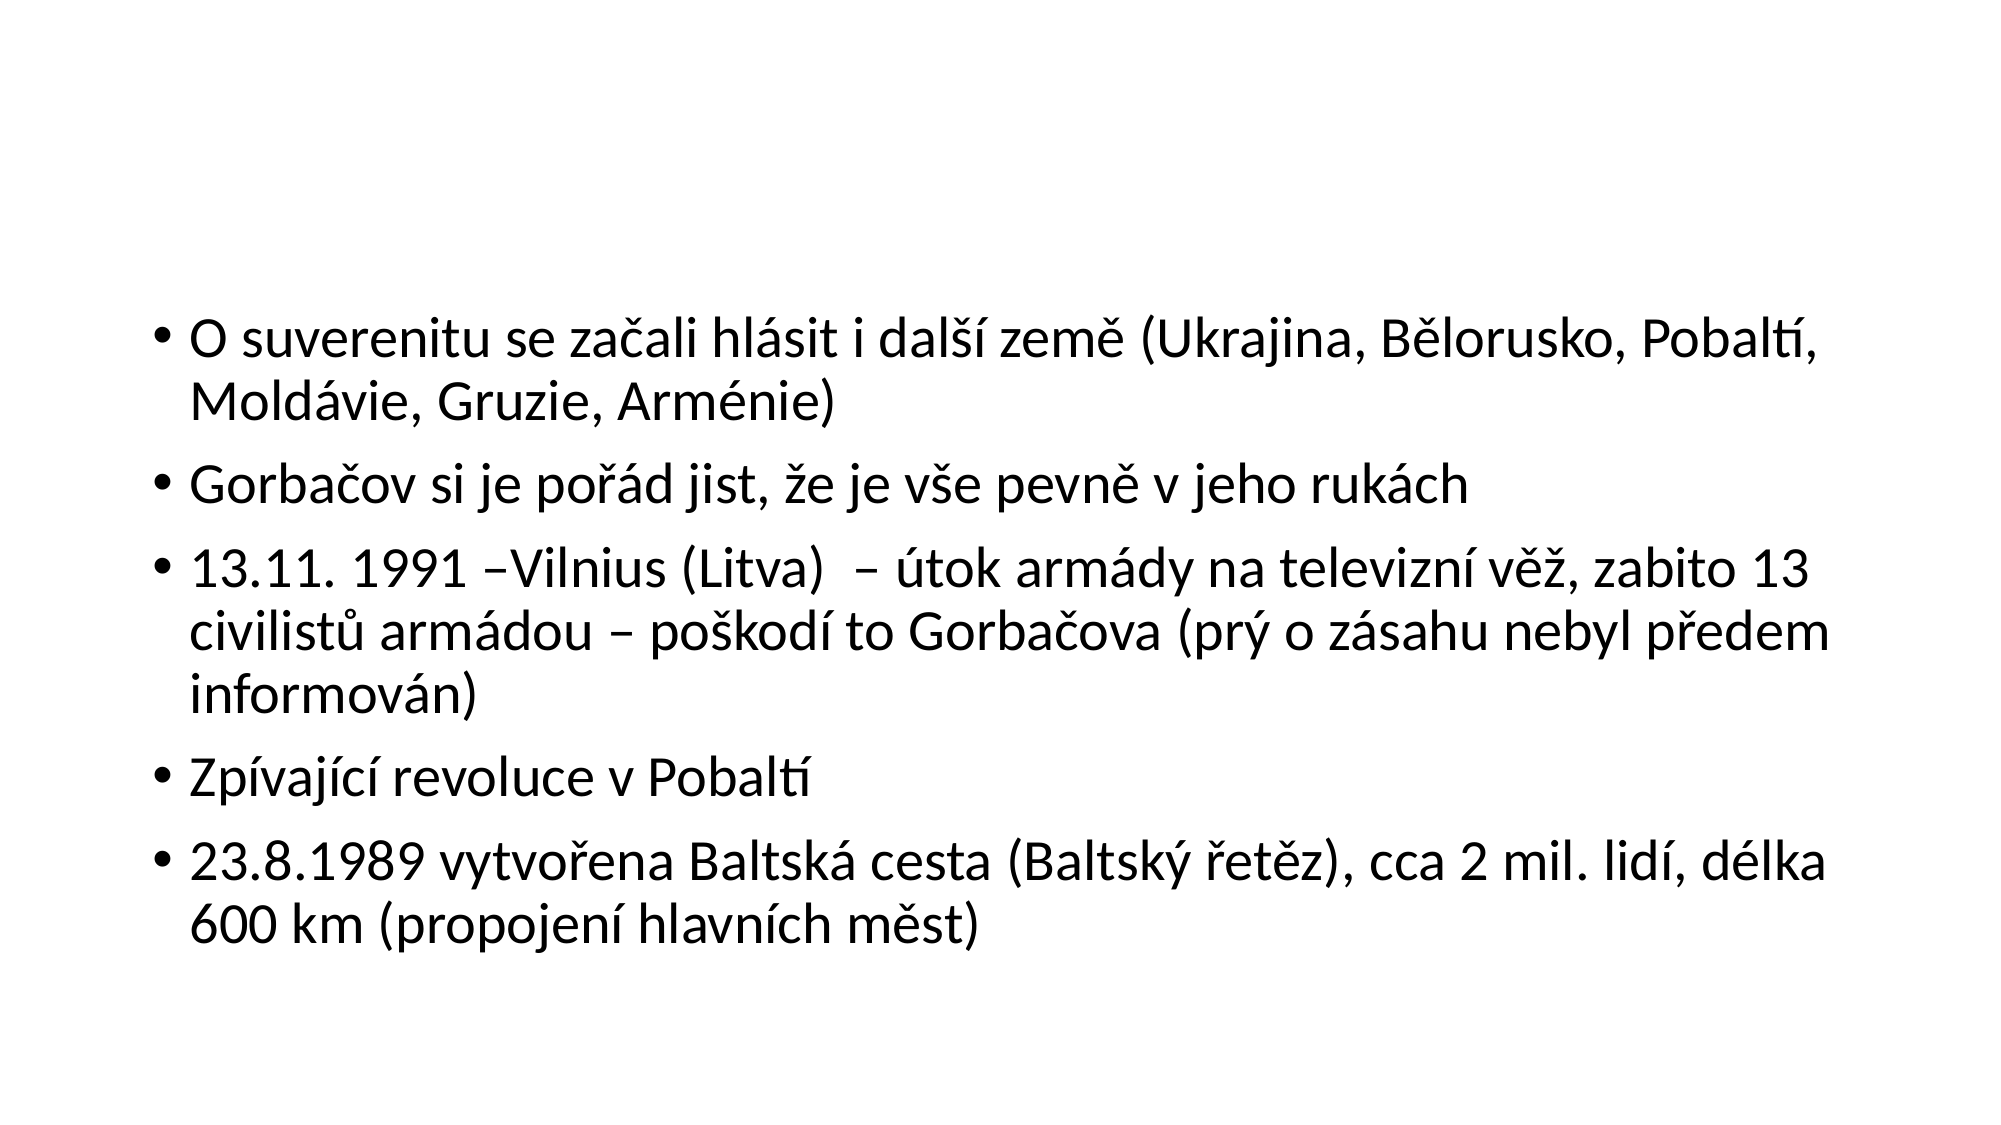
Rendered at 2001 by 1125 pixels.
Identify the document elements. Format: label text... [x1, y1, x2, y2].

list O suverenitu se začali hlásit i další země (Ukrajina, Bělorusko, Pobaltí, Moldávie, Gruzie, Arménie) Gorbačov si je pořád jist, že je vše pevně v jeho rukách 13.11. 1991 –Vilnius (Litva) – útok armády na televizní věž, zabito 13 civilistů armádou – poškodí to Gorbačova (prý o zásahu nebyl předem informován) Zpívající revoluce v Pobaltí 23.8.1989 vytvořena Baltská cesta (Baltský řetěz), cca 2 mil. lidí, délka 600 km (propojení hlavních měst) [137, 299, 1863, 1014]
